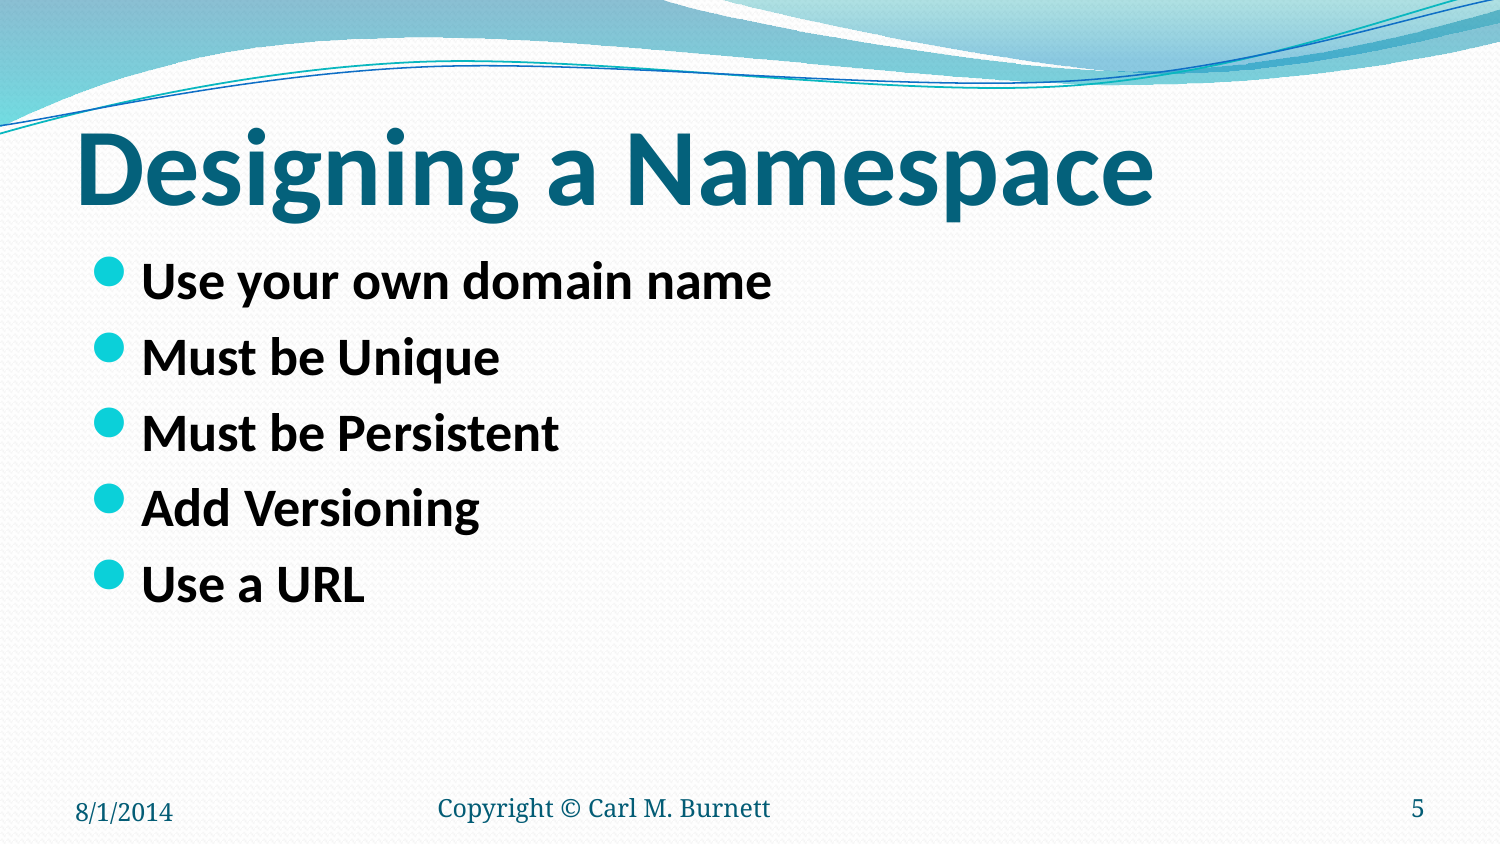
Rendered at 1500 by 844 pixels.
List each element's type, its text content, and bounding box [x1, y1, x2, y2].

footer Copyright © Carl M. Burnett [437, 782, 988, 827]
title Designing a Namespace [75, 86, 1425, 228]
slide_number 5 [1299, 782, 1425, 827]
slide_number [75, 782, 425, 827]
list Use your own domain name Must be Unique Must be Persistent Add Versioning Use a URL [75, 238, 1425, 779]
